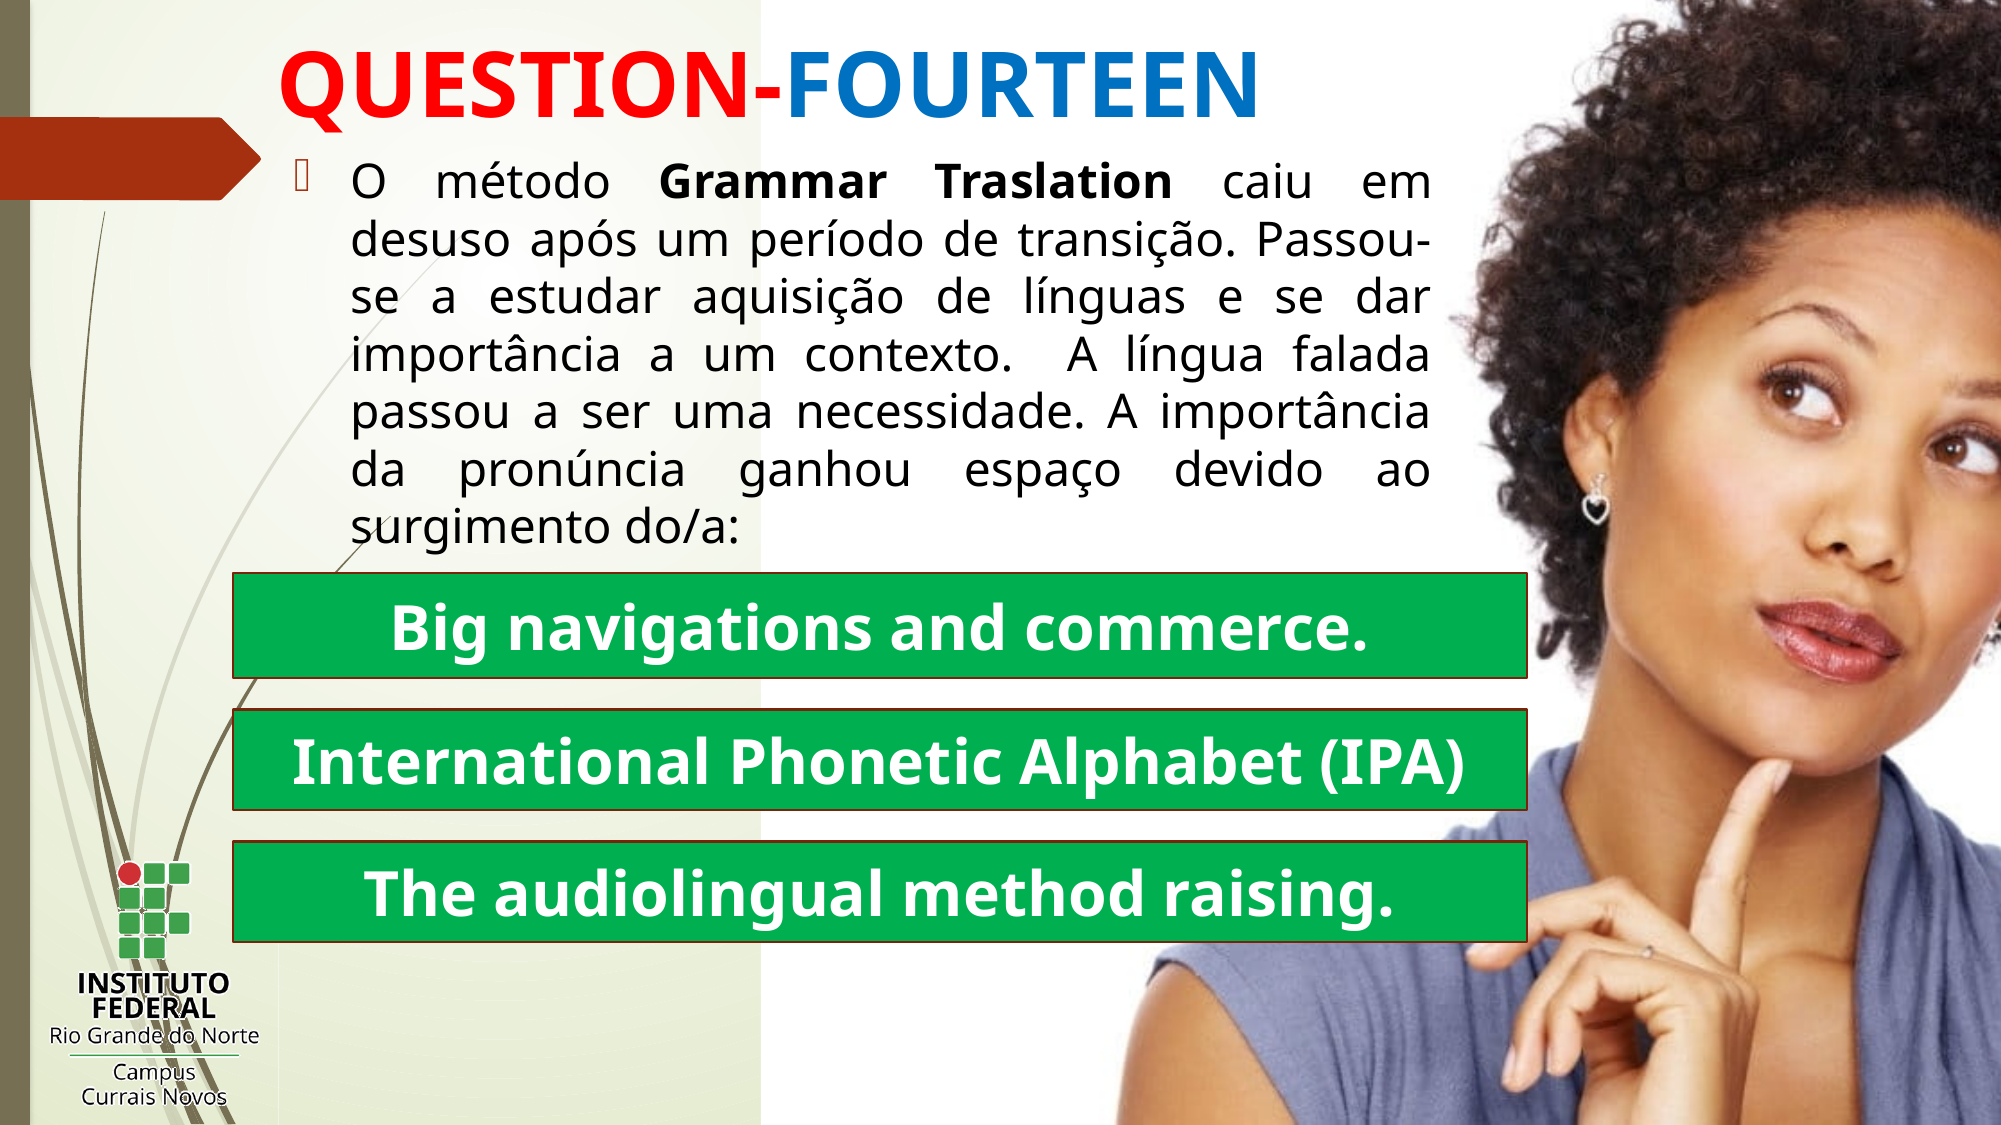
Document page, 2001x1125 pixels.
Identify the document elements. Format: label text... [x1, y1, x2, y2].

text_box Big navigations and commerce. [232, 572, 756, 679]
list O método Grammar Traslation caiu em desuso após um período de transição. Passou-se a estudar aquisição de línguas e se dar importância a um contexto. A língua falada passou a ser uma necessidade. A importância da pronúncia ganhou espaço devido ao surgimento do/a: [278, 144, 756, 300]
text_box International Phonetic Alphabet (IPA) [232, 708, 756, 811]
text_box QUESTION-FOURTEEN [261, 19, 756, 144]
picture [760, 0, 2001, 1125]
picture [29, 841, 280, 1125]
text_box The audiolingual method raising. [276, 840, 756, 943]
